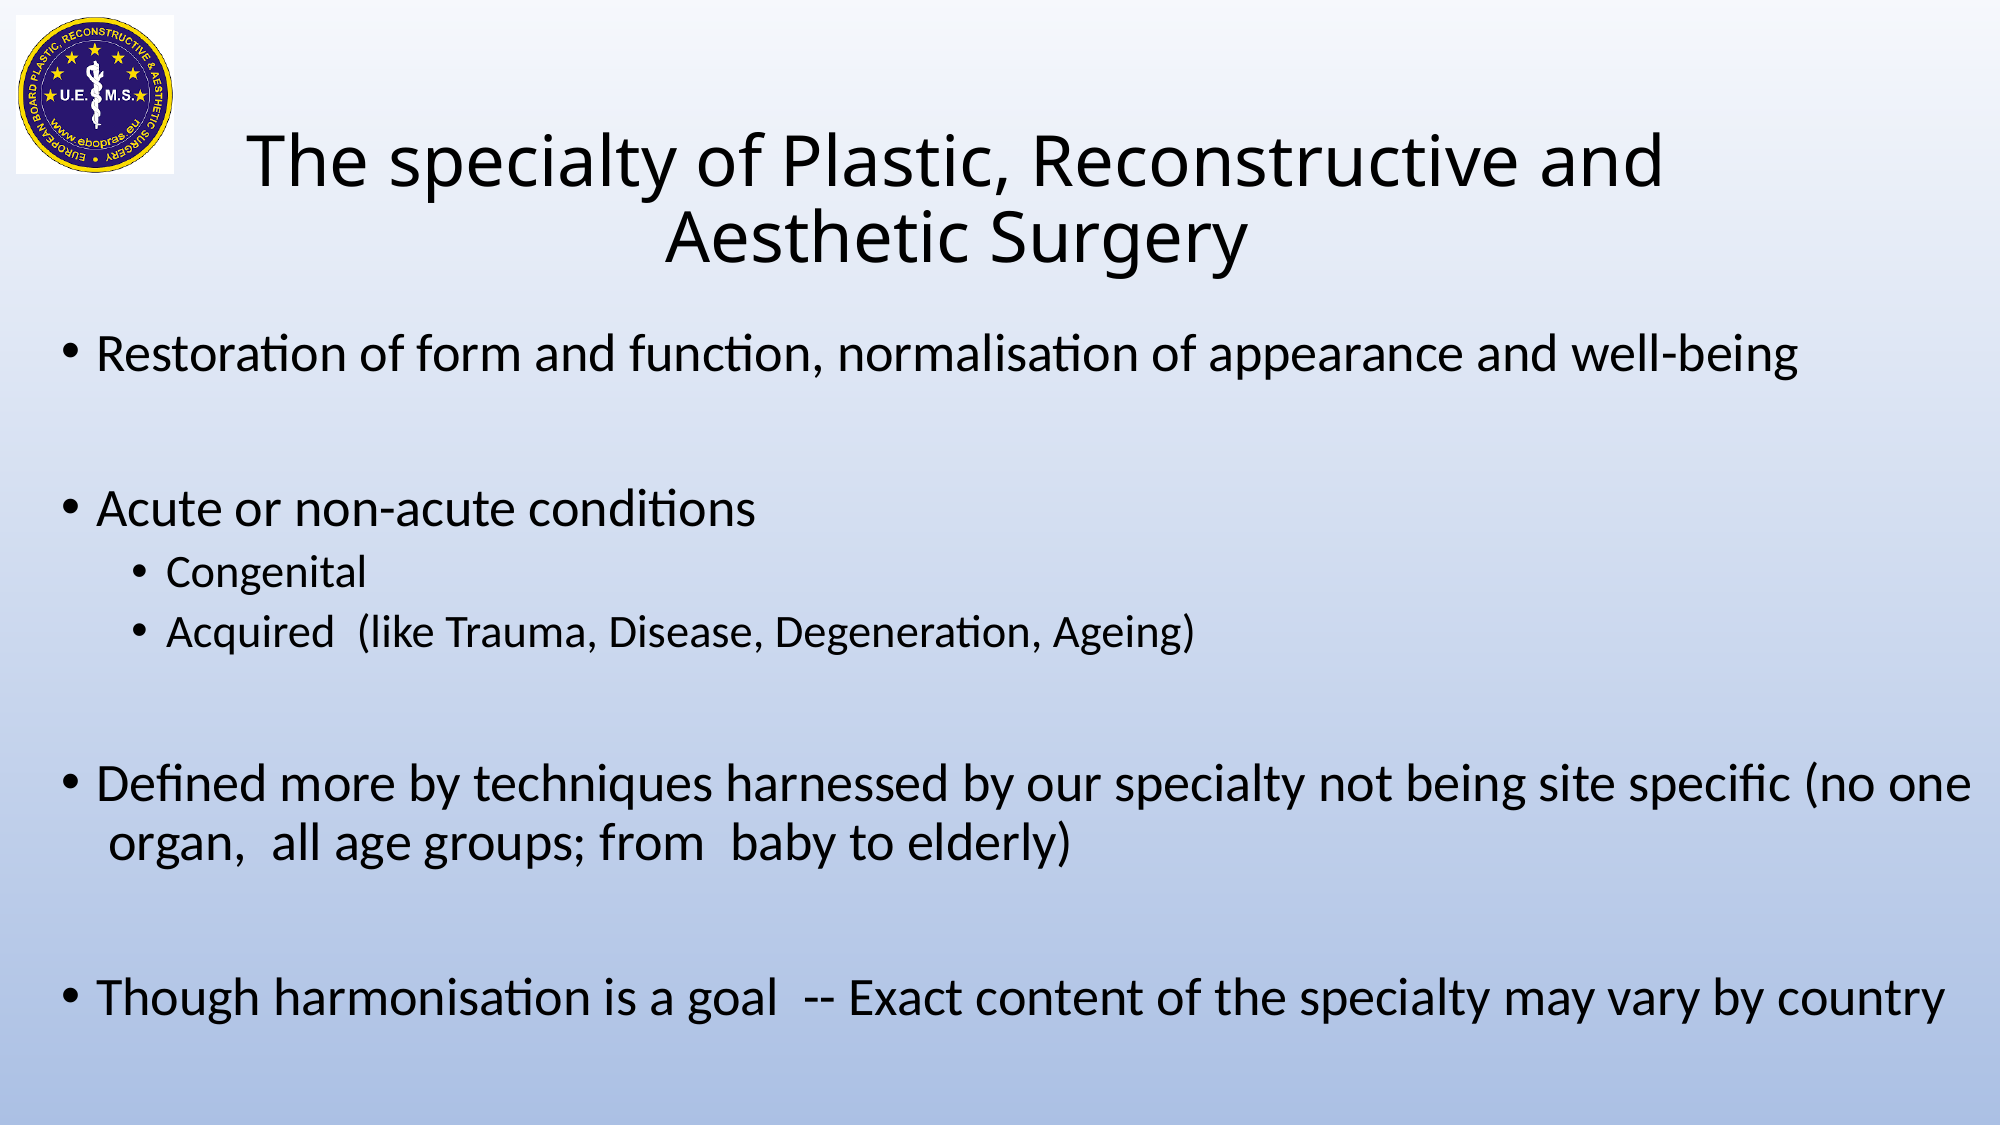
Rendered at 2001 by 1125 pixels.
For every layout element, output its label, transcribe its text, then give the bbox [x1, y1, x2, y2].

list Restoration of form and function, normalisation of appearance and well-being Acute or non-acute conditions Congenital Acquired (like Trauma, Disease, Degeneration, Ageing) Defined more by techniques harnessed by our specialty not being site specific (no one organ, all age groups; from baby to elderly) Though harmonisation is a goal -- Exact content of the specialty may vary by country [46, 316, 2000, 1084]
picture [16, 15, 174, 174]
title The specialty of Plastic, Reconstructive and Aesthetic Surgery [94, 116, 1820, 287]
